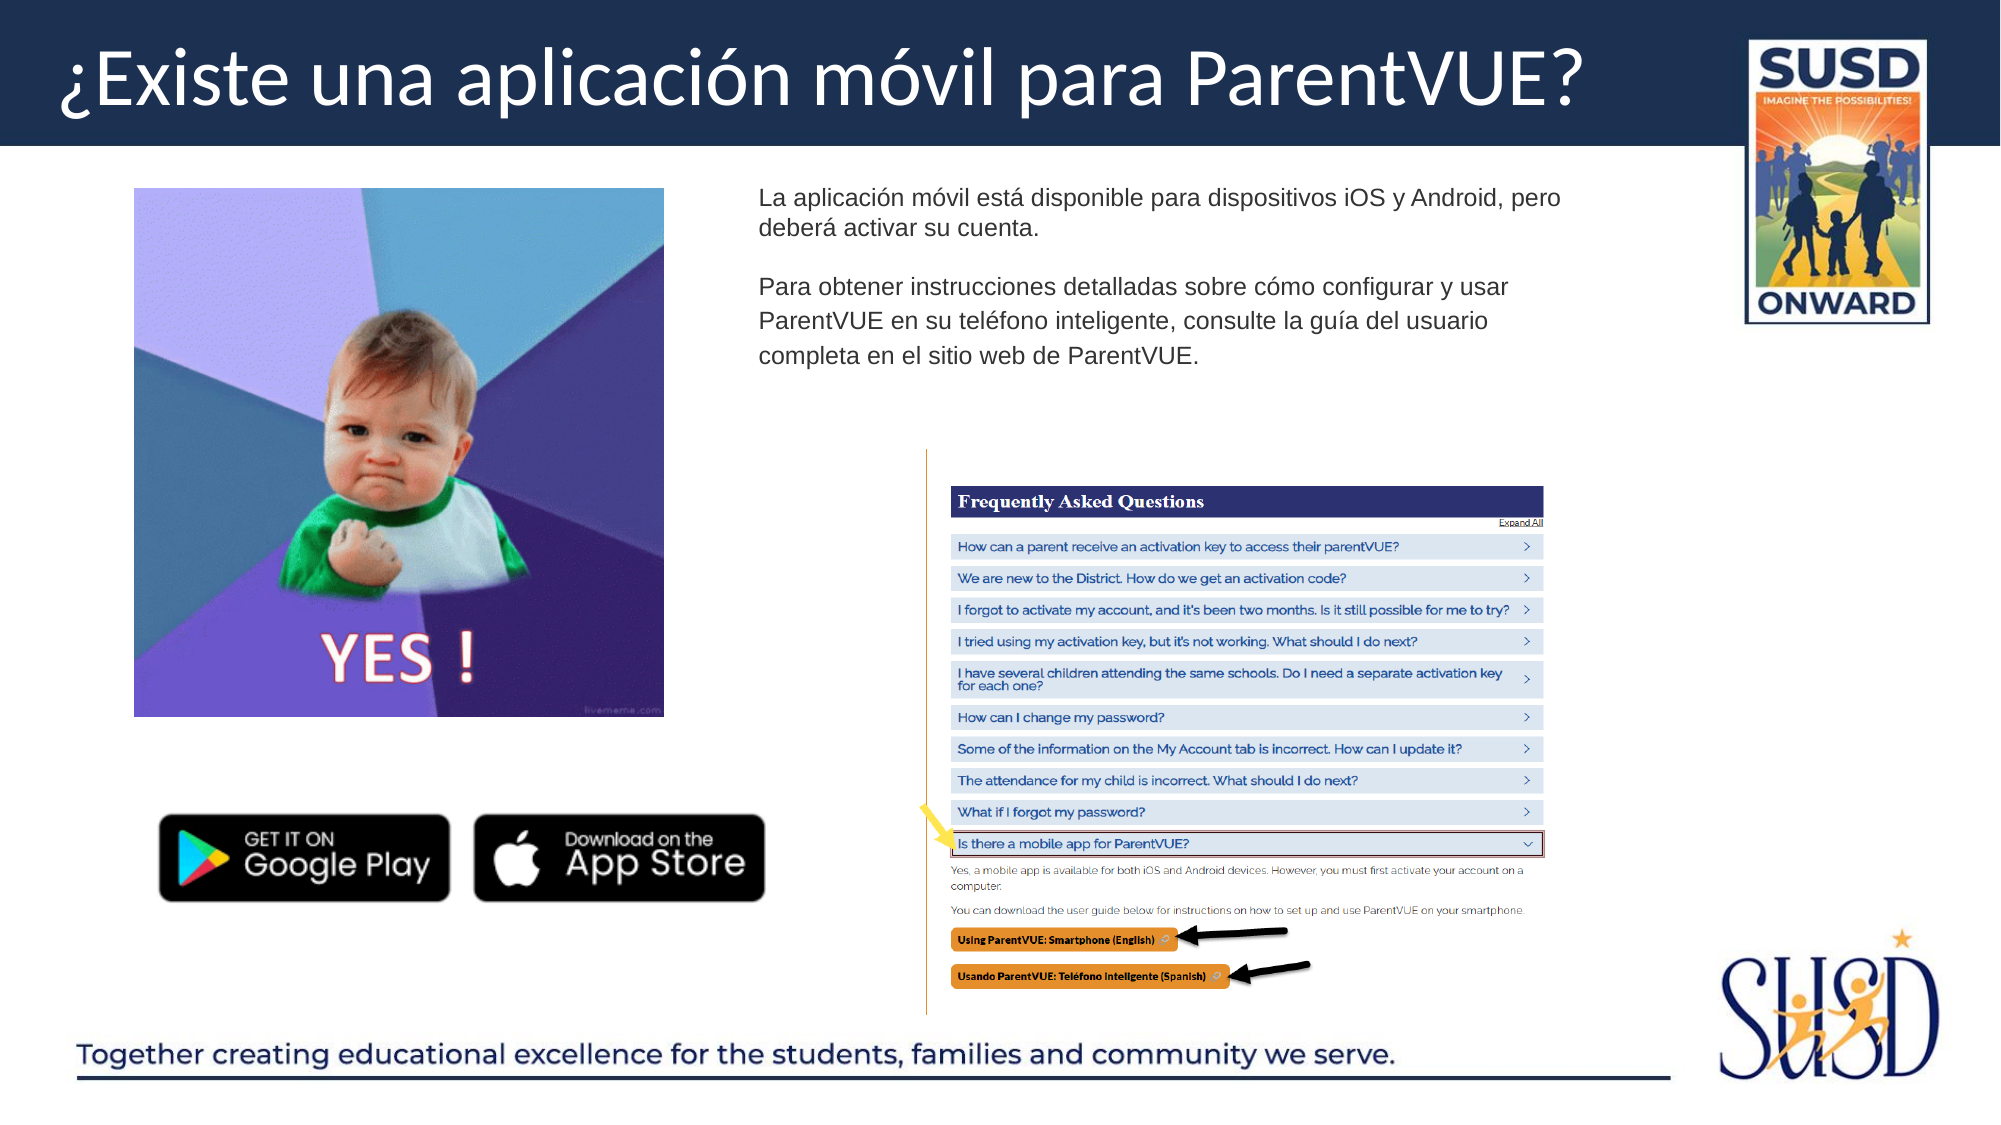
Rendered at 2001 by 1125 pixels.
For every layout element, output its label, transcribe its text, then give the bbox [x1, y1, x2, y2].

picture [0, 0, 2001, 1125]
text_box La aplicación móvil está disponible para dispositivos iOS y Android, pero deberá activar su cuenta. Para obtener instrucciones detalladas sobre cómo configurar y usar ParentVUE en su teléfono inteligente, consulte la guía del usuario completa en el sitio web de ParentVUE. [743, 166, 1592, 377]
title ¿Existe una aplicación móvil para ParentVUE? [41, 36, 1966, 122]
